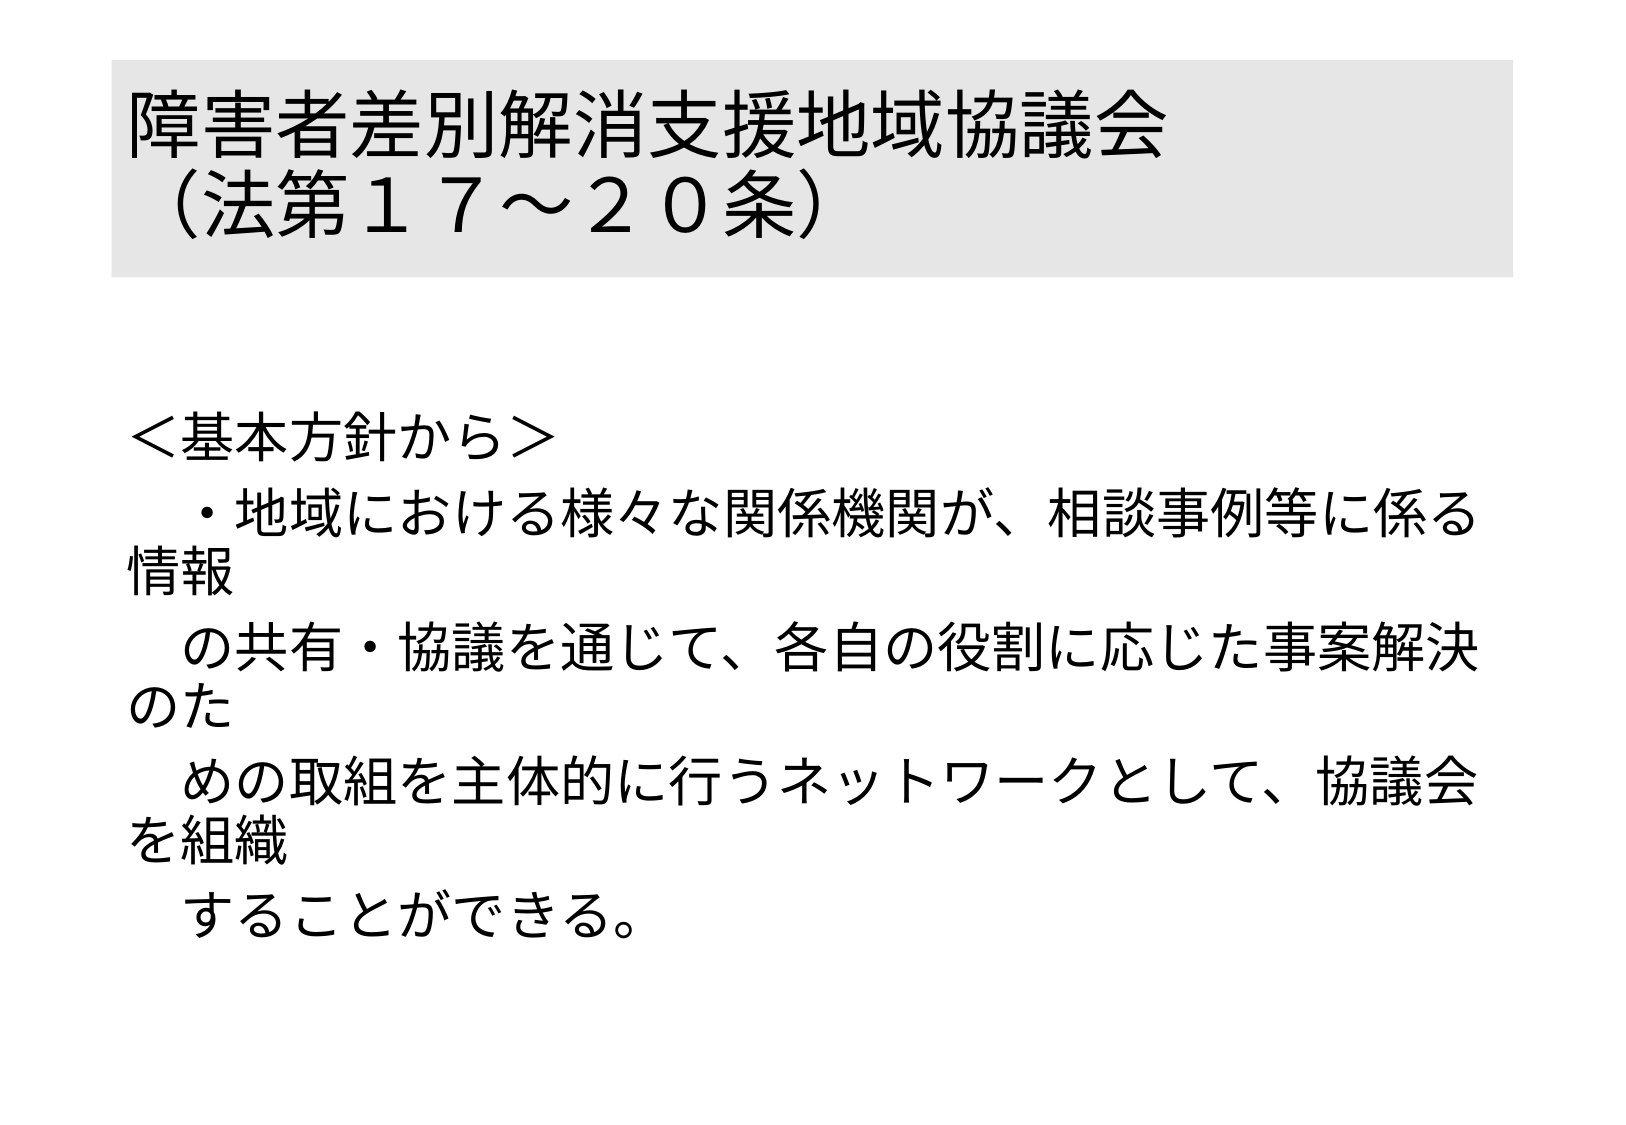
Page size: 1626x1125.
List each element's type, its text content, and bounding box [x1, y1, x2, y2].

list ＜基本方針から＞ ・地域における様々な関係機関が、相談事例等に係る情報 の共有・協議を通じて、各自の役割に応じた事案解決のた めの取組を主体的に行うネットワークとして、協議会を組織 することができる。 [111, 403, 1514, 984]
title 障害者差別解消支援地域協議会 （法第１７～２０条） [111, 59, 1514, 278]
